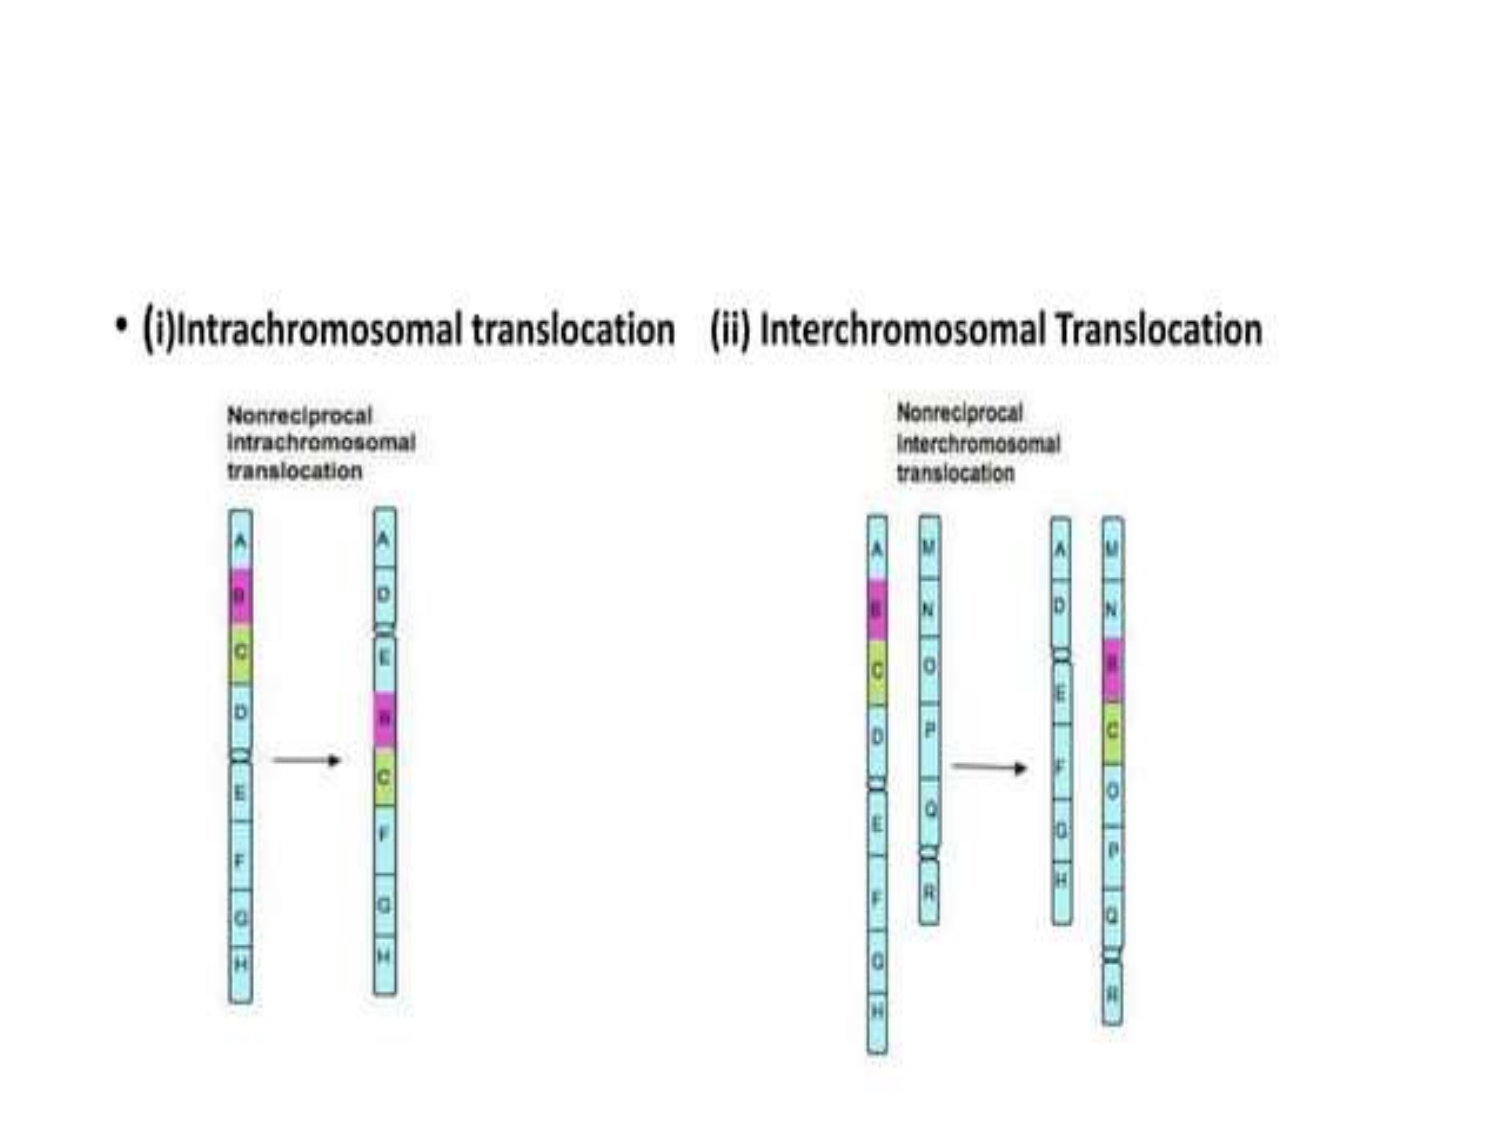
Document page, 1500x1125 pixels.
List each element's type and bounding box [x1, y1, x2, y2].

picture [0, 139, 1500, 1125]
